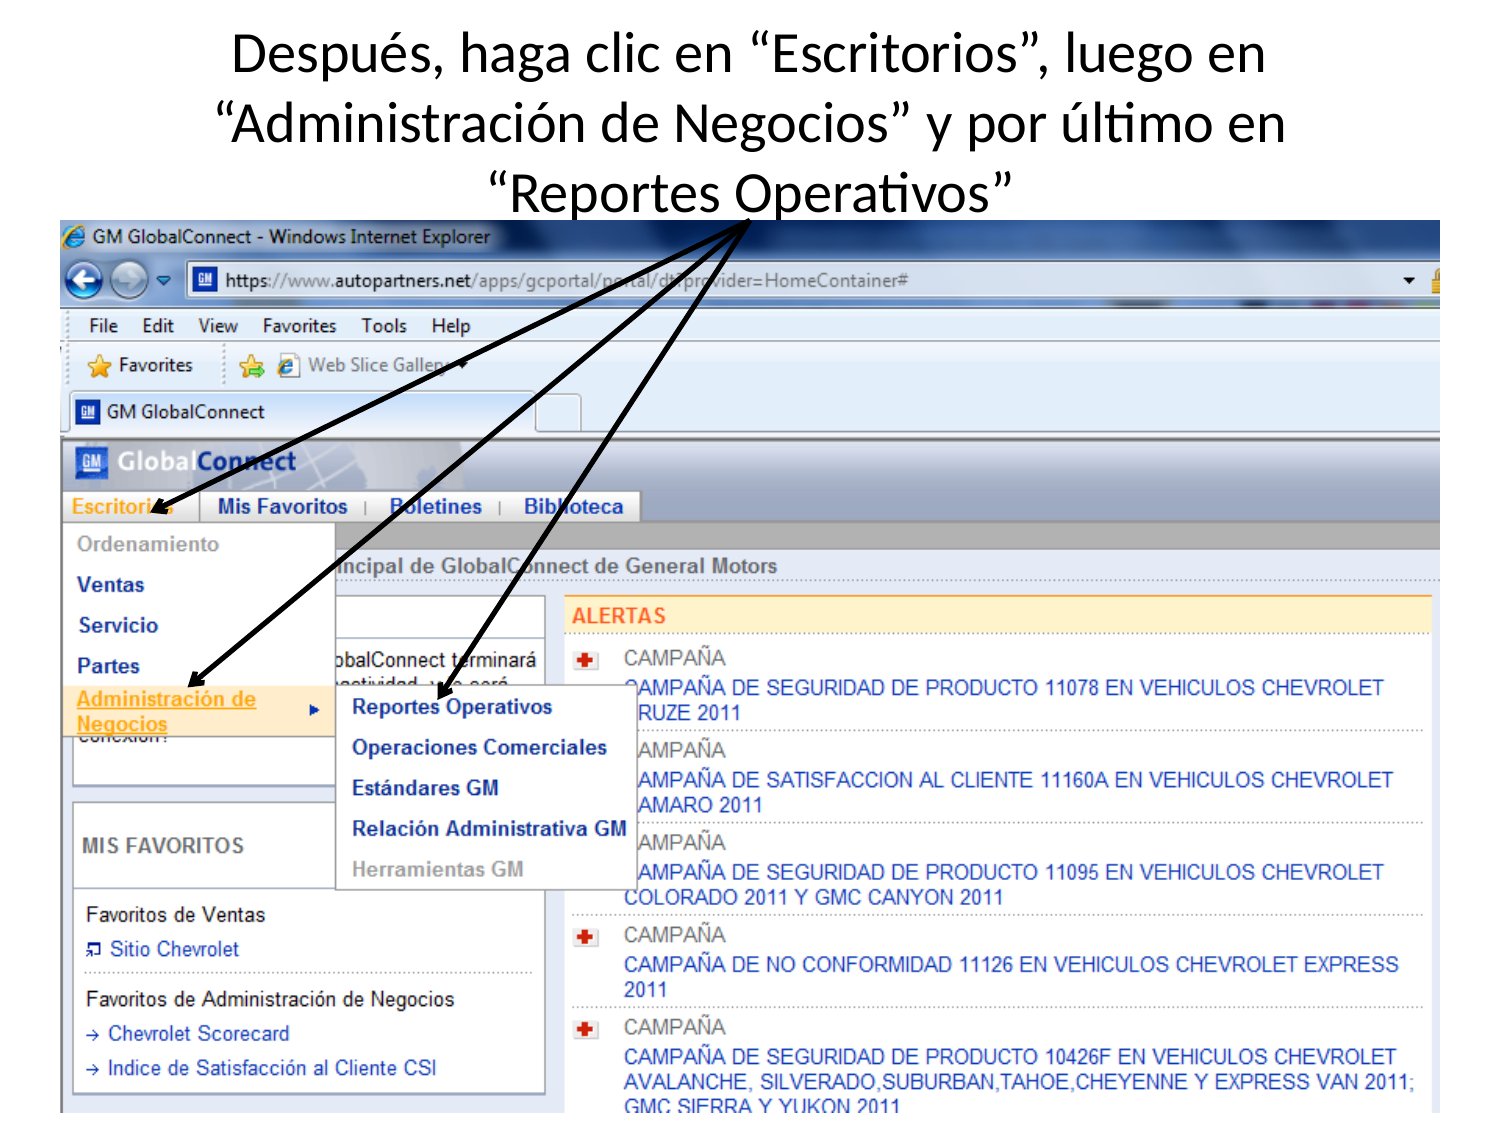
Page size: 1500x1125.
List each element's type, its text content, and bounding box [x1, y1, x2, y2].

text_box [234, 172, 703, 736]
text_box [353, 303, 834, 617]
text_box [303, 66, 597, 667]
title Después, haga clic en “Escritorios”, luego en “Administración de Negocios” y por último en “Reportes Operativos” [75, 24, 1425, 213]
picture [59, 220, 1441, 1113]
